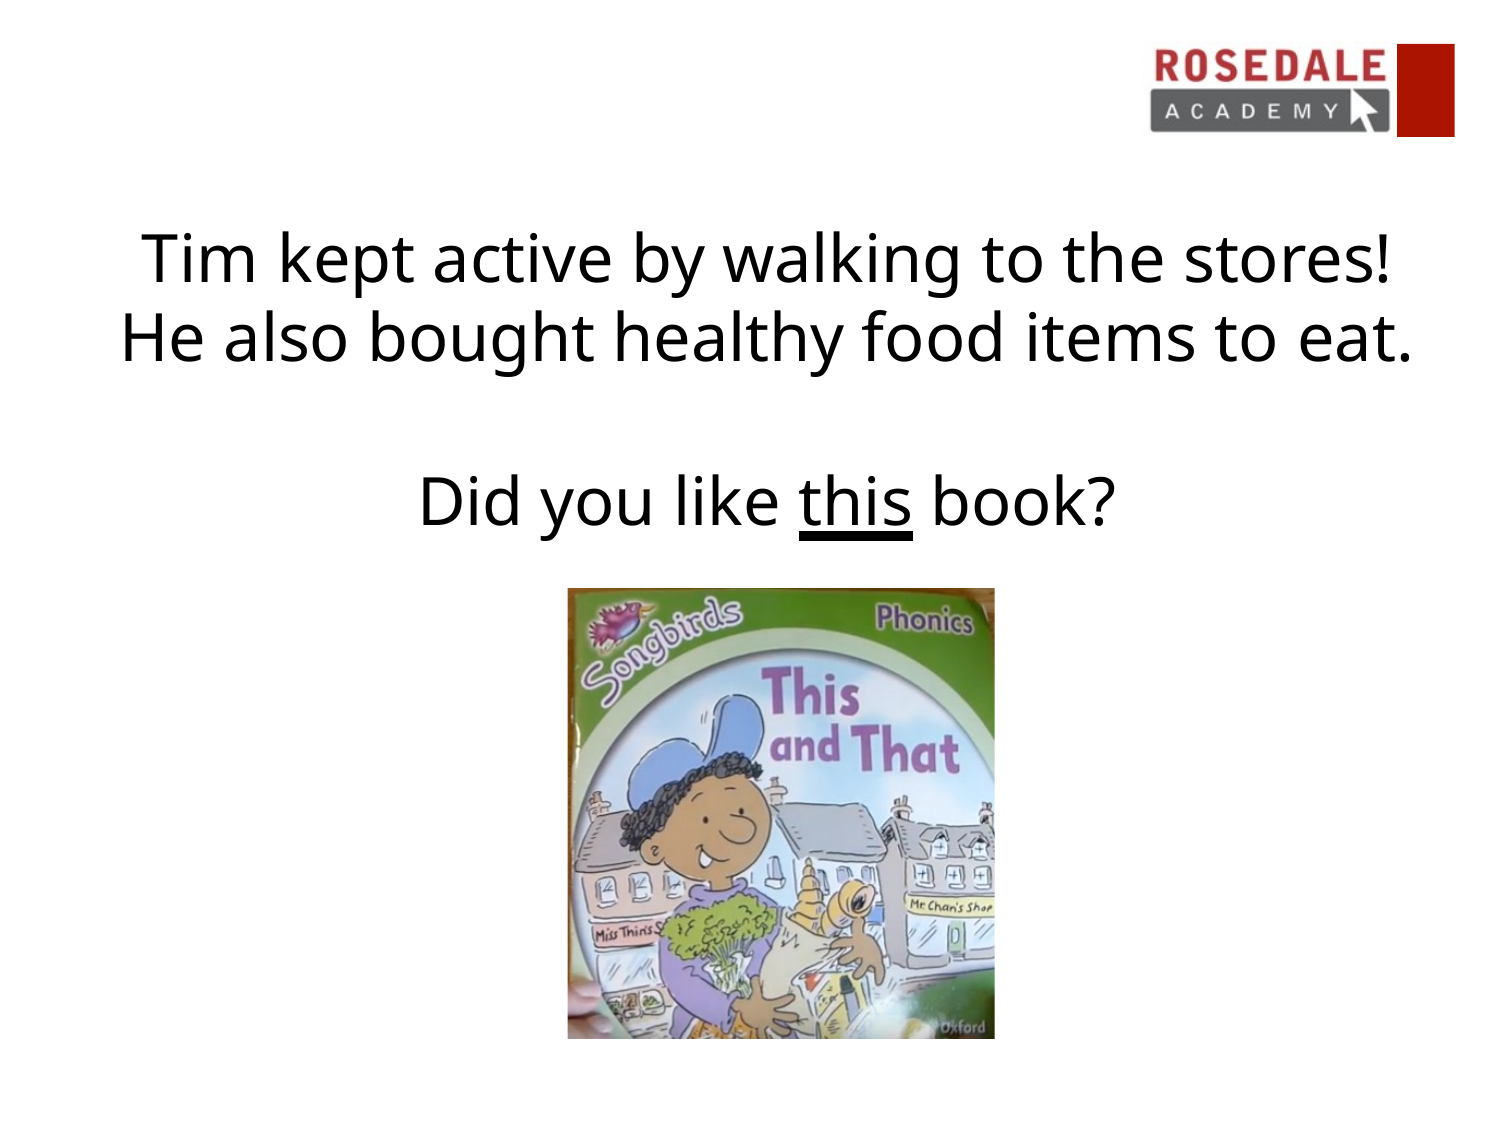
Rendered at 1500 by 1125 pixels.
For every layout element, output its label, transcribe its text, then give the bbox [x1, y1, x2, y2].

text_box [1142, 41, 1397, 139]
text_box [1397, 43, 1455, 137]
text_box [567, 588, 995, 1039]
text_box Tim kept active by walking to the stores! He also bought healthy food items to eat. Did you like this book? [92, 213, 1441, 539]
